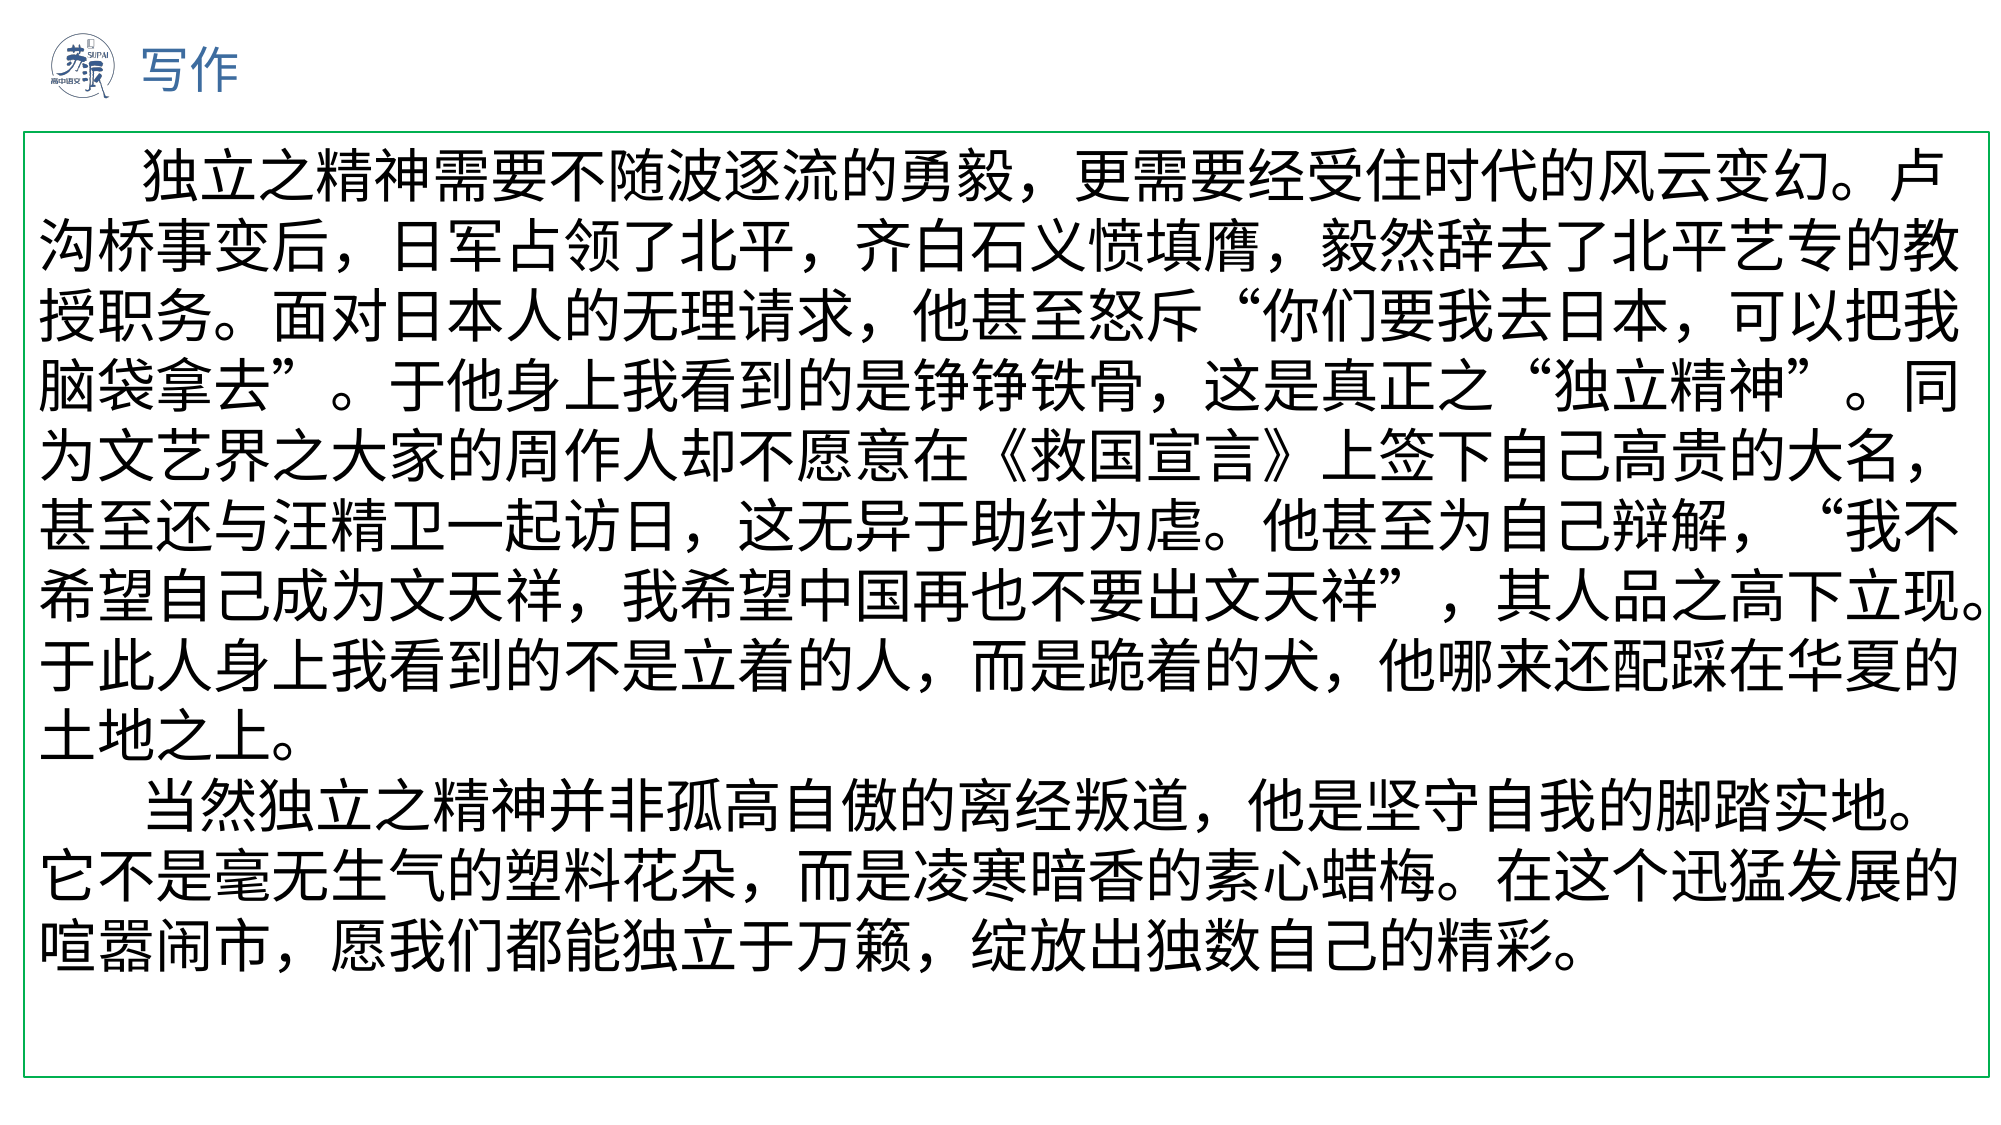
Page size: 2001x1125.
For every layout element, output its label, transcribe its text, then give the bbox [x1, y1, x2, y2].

text_box 独立之精神需要不随波逐流的勇毅，更需要经受住时代的风云变幻。卢沟桥事变后，日军占领了北平，齐白石义愤填膺，毅然辞去了北平艺专的教授职务。面对日本人的无理请求，他甚至怒斥“你们要我去日本，可以把我脑袋拿去”。于他身上我看到的是铮铮铁骨，这是真正之“独立精神”。同为文艺界之大家的周作人却不愿意在《救国宣言》上签下自己高贵的大名，甚至还与汪精卫一起访日，这无异于助纣为虐。他甚至为自己辩解，“我不希望自己成为文天祥，我希望中国再也不要出文天祥”，其人品之高下立现。于此人身上我看到的不是立着的人，而是跪着的犬，他哪来还配踩在华夏的土地之上。 当然独立之精神并非孤高自傲的离经叛道，他是坚守自我的脚踏实地。它不是毫无生气的塑料花朵，而是凌寒暗香的素心蜡梅。在这个迅猛发展的喧嚣闹市，愿我们都能独立于万籁，绽放出独数自己的精彩。 [24, 132, 1989, 1078]
text_box 写作 [125, 31, 277, 107]
picture [47, 30, 117, 100]
